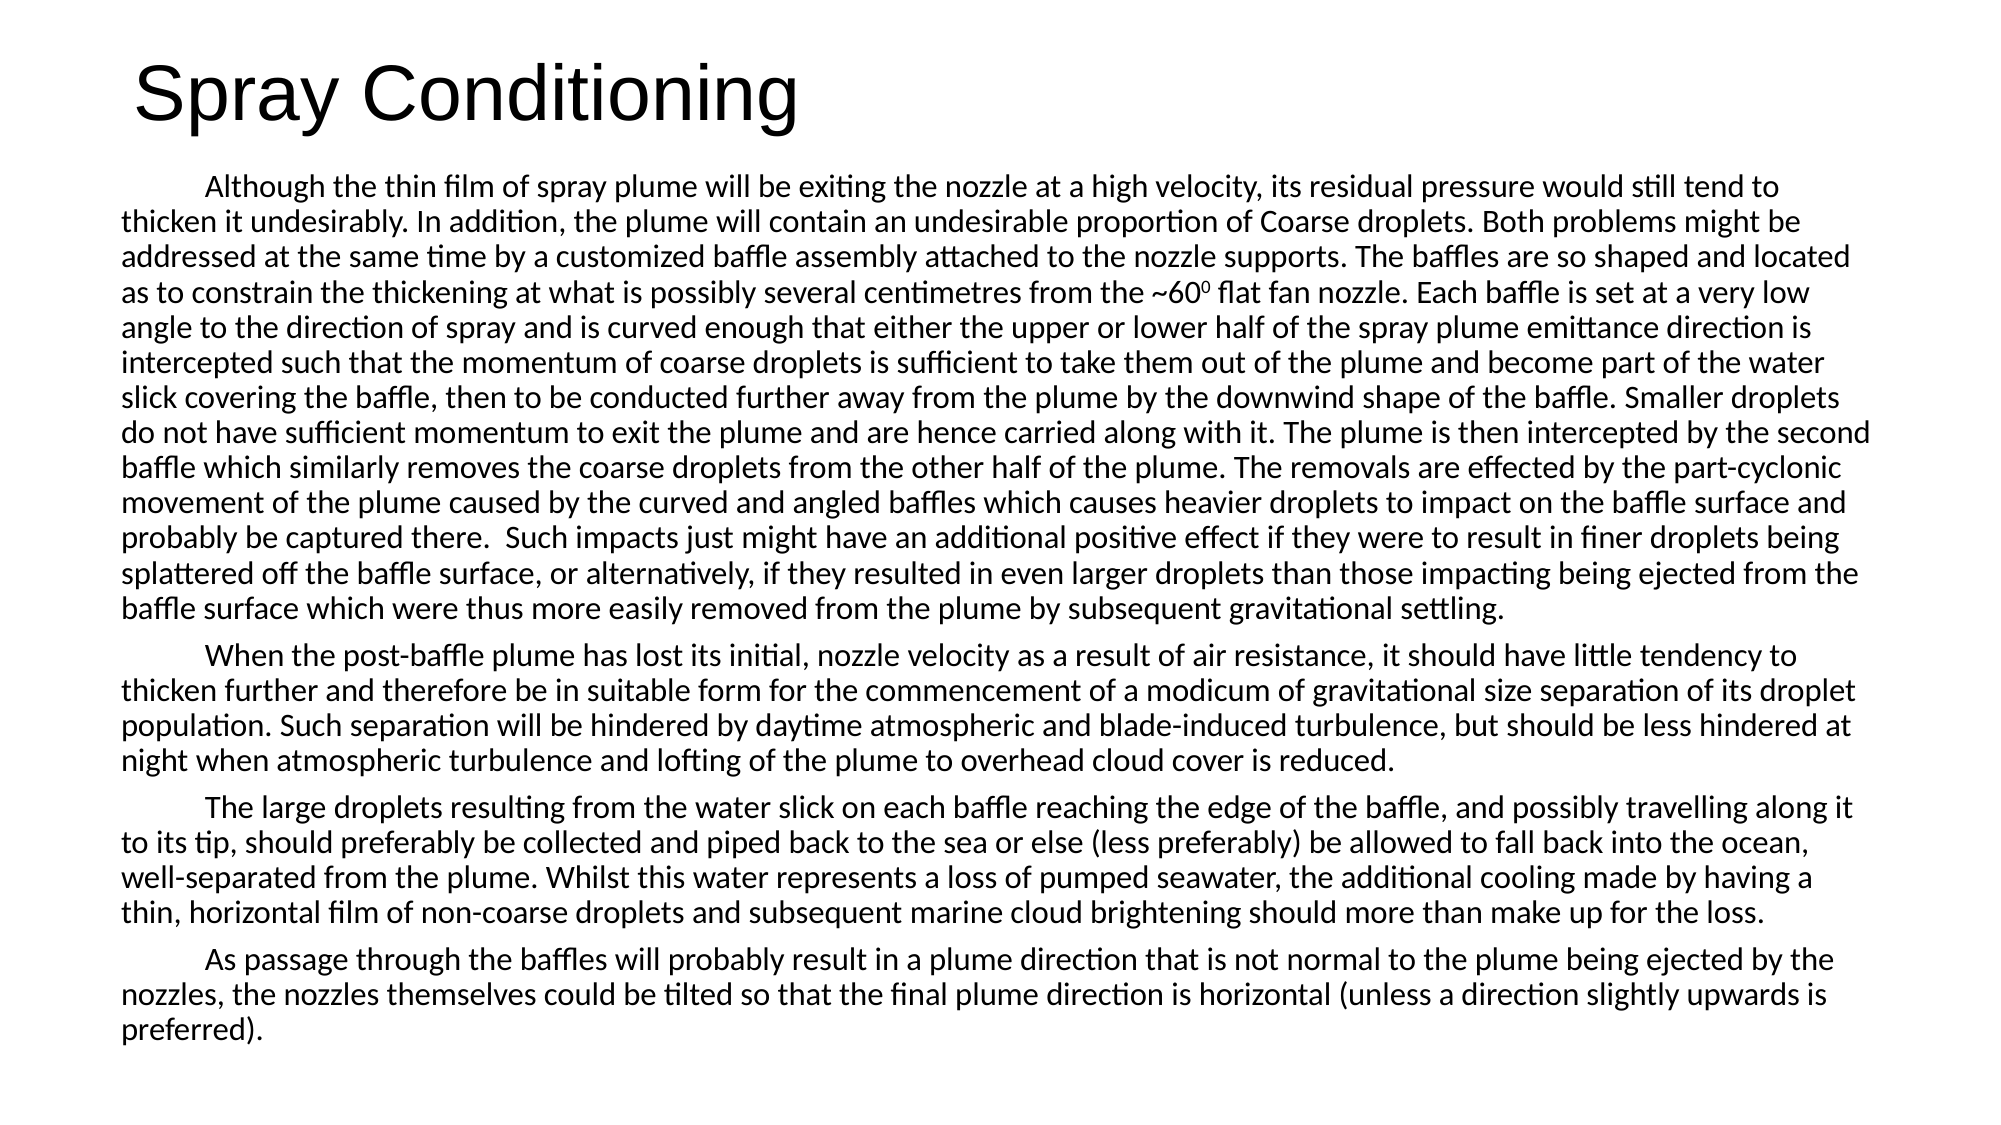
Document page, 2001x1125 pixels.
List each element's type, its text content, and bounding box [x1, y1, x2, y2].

title Spray Conditioning [118, 44, 1844, 145]
list Although the thin film of spray plume will be exiting the nozzle at a high velocity, its residual pressure would still tend to thicken it undesirably. In addition, the plume will contain an undesirable proportion of Coarse droplets. Both problems might be addressed at the same time by a customized baffle assembly attached to the nozzle supports. The baffles are so shaped and located as to constrain the thickening at what is possibly several centimetres from the ~600 flat fan nozzle. Each baffle is set at a very low angle to the direction of spray and is curved enough that either the upper or lower half of the spray plume emittance direction is intercepted such that the momentum of coarse droplets is sufficient to take them out of the plume and become part of the water slick covering the baffle, then to be conducted further away from the plume by the downwind shape of the baffle. Smaller droplets do not have sufficient momentum to exit the plume and are hence carried along with it. The plume is then intercepted by the second baffle which similarly removes the coarse droplets from the other half of the plume. The removals are effected by the part-cyclonic movement of the plume caused by the curved and angled baffles which causes heavier droplets to impact on the baffle surface and probably be captured there. Such impacts just might have an additional positive effect if they were to result in finer droplets being splattered off the baffle surface, or alternatively, if they resulted in even larger droplets than those impacting being ejected from the baffle surface which were thus more easily removed from the plume by subsequent gravitational settling. When the post-baffle plume has lost its initial, nozzle velocity as a result of air resistance, it should have little tendency to thicken further and therefore be in suitable form for the commencement of a modicum of gravitational size separation of its droplet population. Such separation will be hindered by daytime atmospheric and blade-induced turbulence, but should be less hindered at night when atmospheric turbulence and lofting of the plume to overhead cloud cover is reduced. The large droplets resulting from the water slick on each baffle reaching the edge of the baffle, and possibly travelling along it to its tip, should preferably be collected and piped back to the sea or else (less preferably) be allowed to fall back into the ocean, well-separated from the plume. Whilst this water represents a loss of pumped seawater, the additional cooling made by having a thin, horizontal film of non-coarse droplets and subsequent marine cloud brightening should more than make up for the loss. As passage through the baffles will probably result in a plume direction that is not normal to the plume being ejected by the nozzles, the nozzles themselves could be tilted so that the final plume direction is horizontal (unless a direction slightly upwards is preferred). [106, 162, 1894, 1125]
